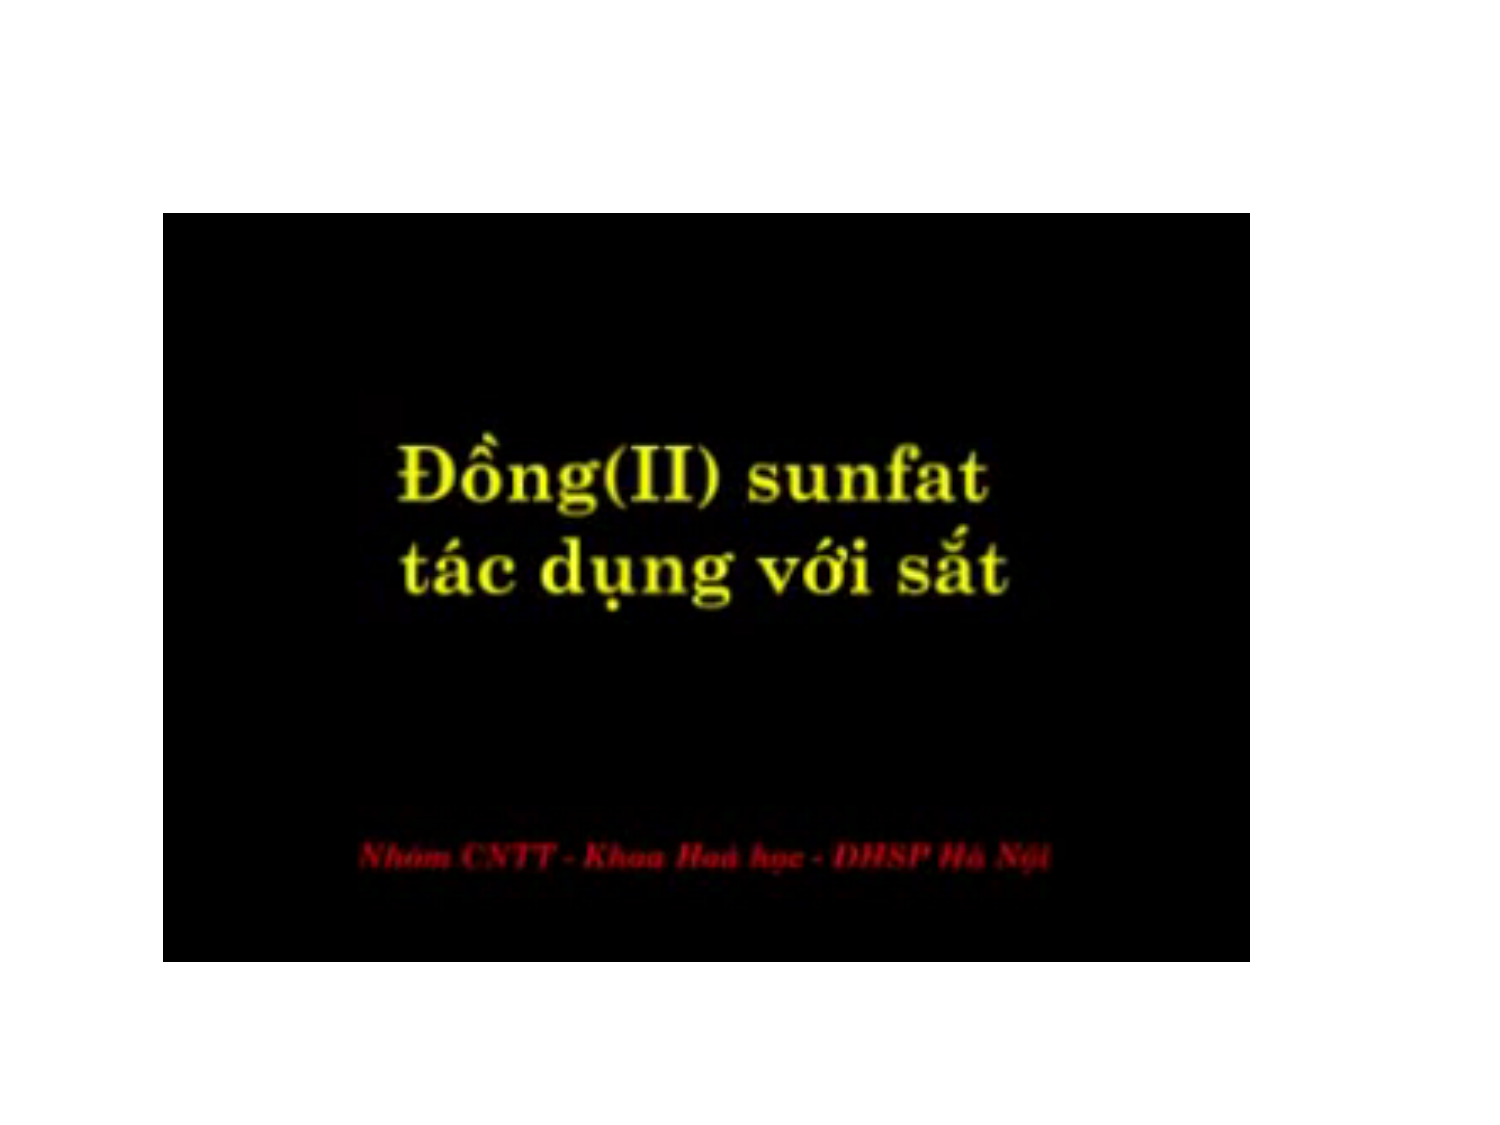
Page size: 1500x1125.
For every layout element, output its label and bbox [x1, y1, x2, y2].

list [162, 212, 1250, 963]
